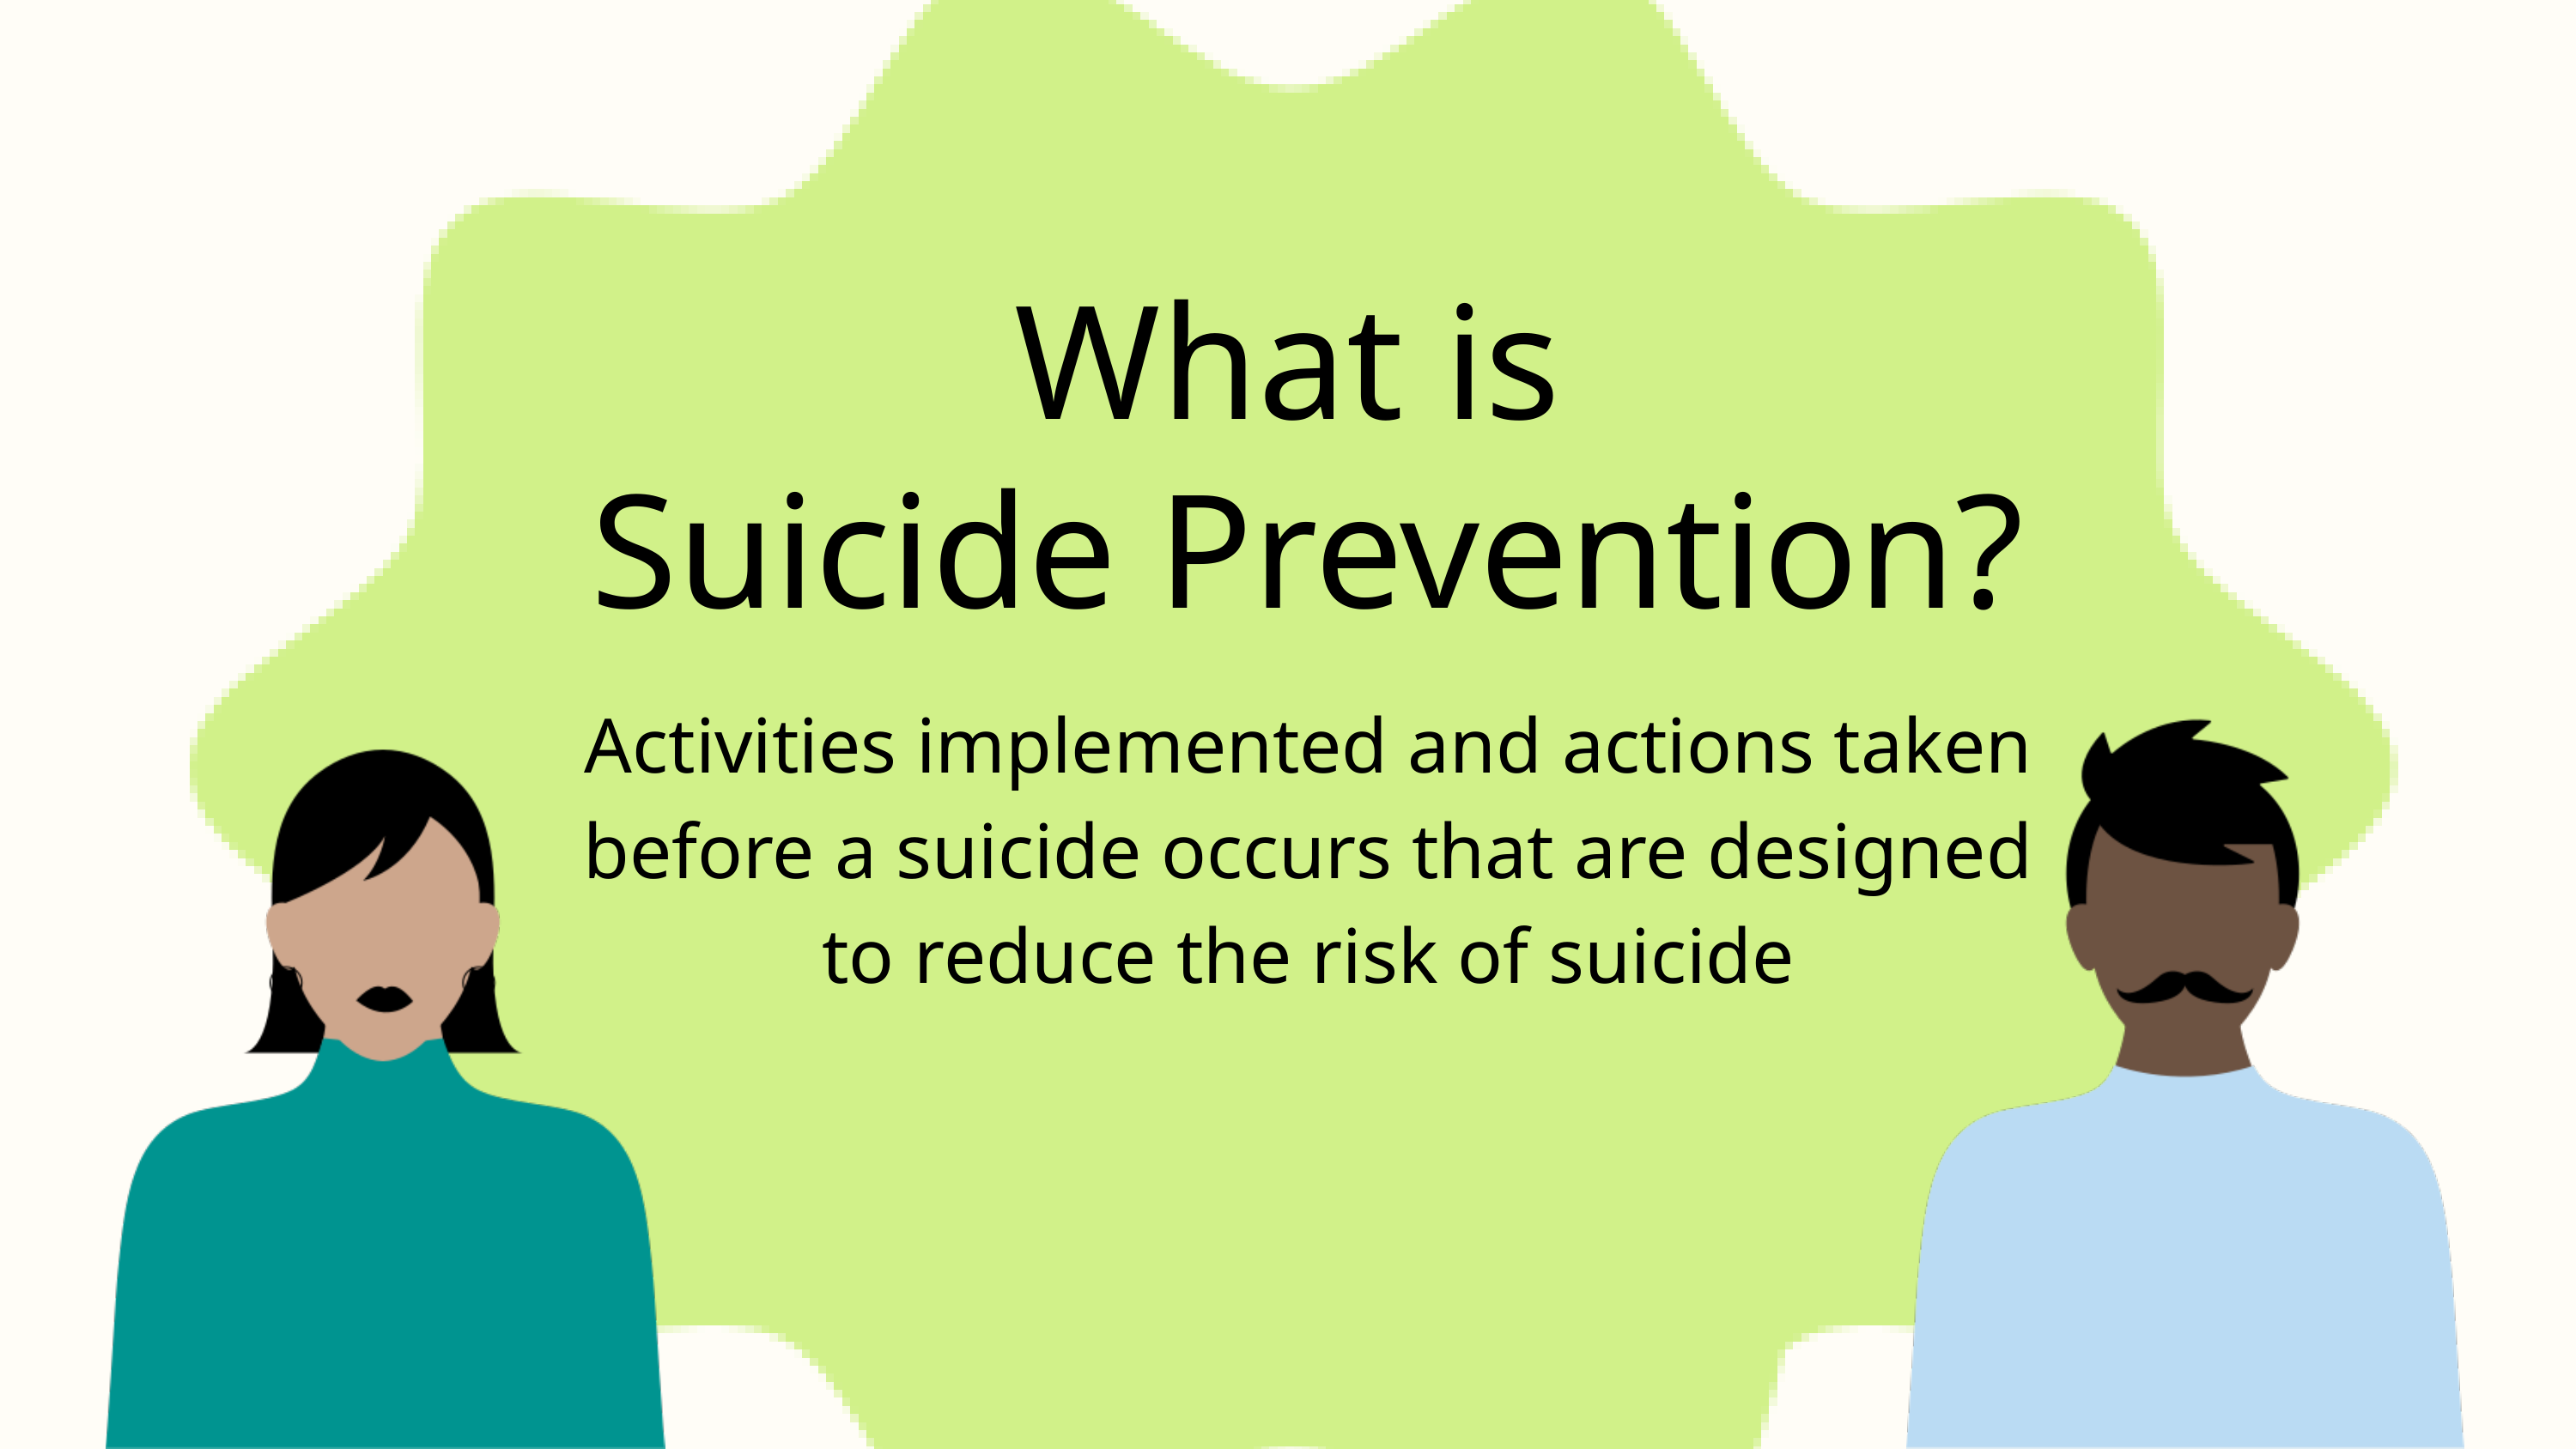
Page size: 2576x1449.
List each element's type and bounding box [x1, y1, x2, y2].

picture [106, 0, 2464, 1449]
text_box [573, 261, 2043, 1099]
